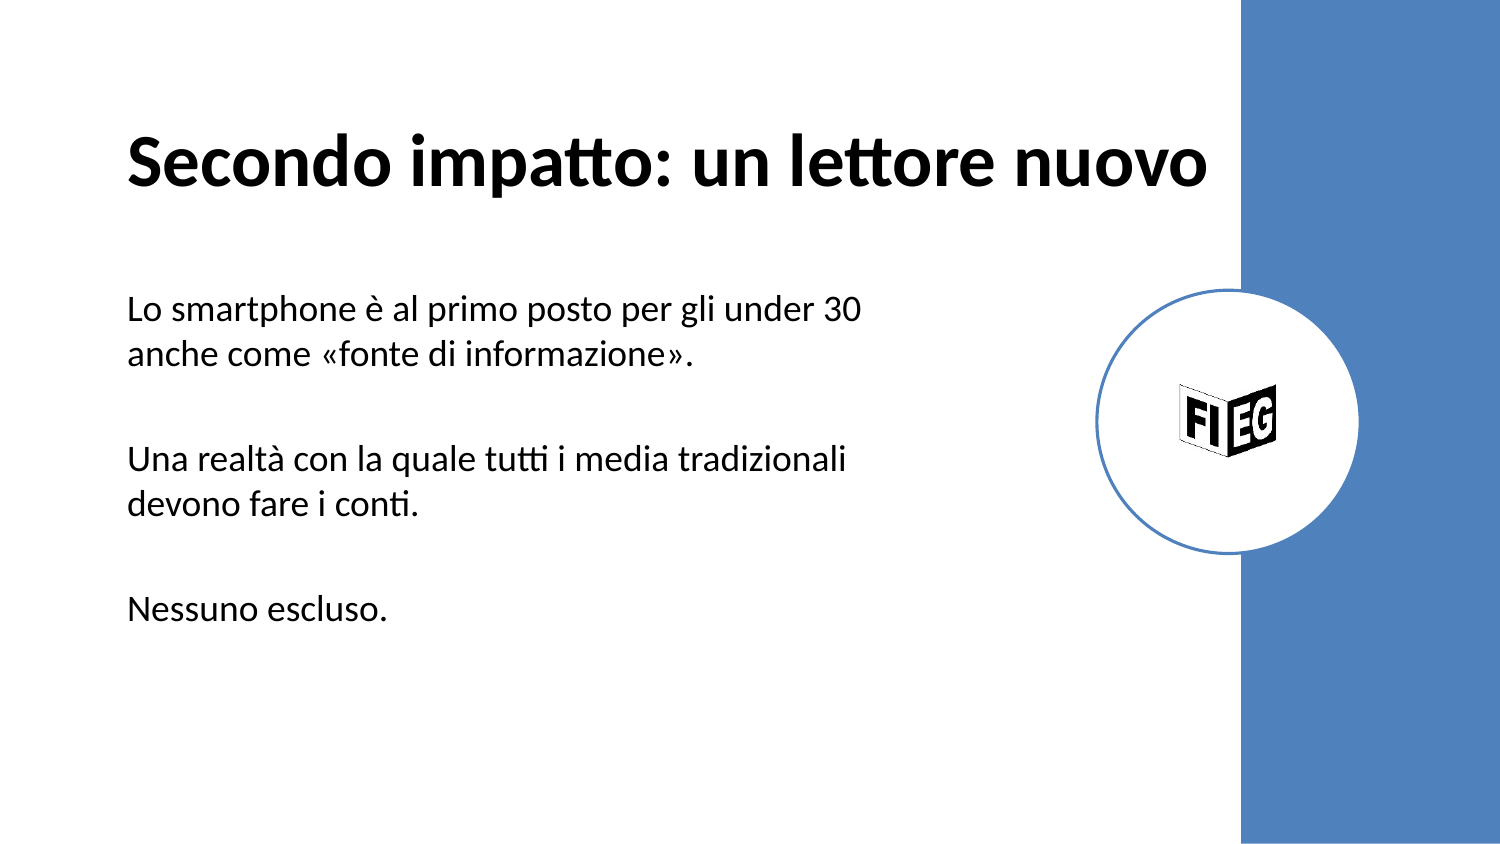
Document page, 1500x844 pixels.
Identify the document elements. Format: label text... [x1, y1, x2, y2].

picture [1175, 384, 1282, 460]
text_box [1094, 288, 1363, 556]
title Secondo impatto: un lettore nuovo [112, 67, 1242, 245]
list Lo smartphone è al primo posto per gli under 30 anche come «fonte di informazione». Una realtà con la quale tutti i media tradizionali devono fare i conti. Nessuno escluso. [112, 244, 908, 670]
text_box [1239, 0, 1500, 844]
